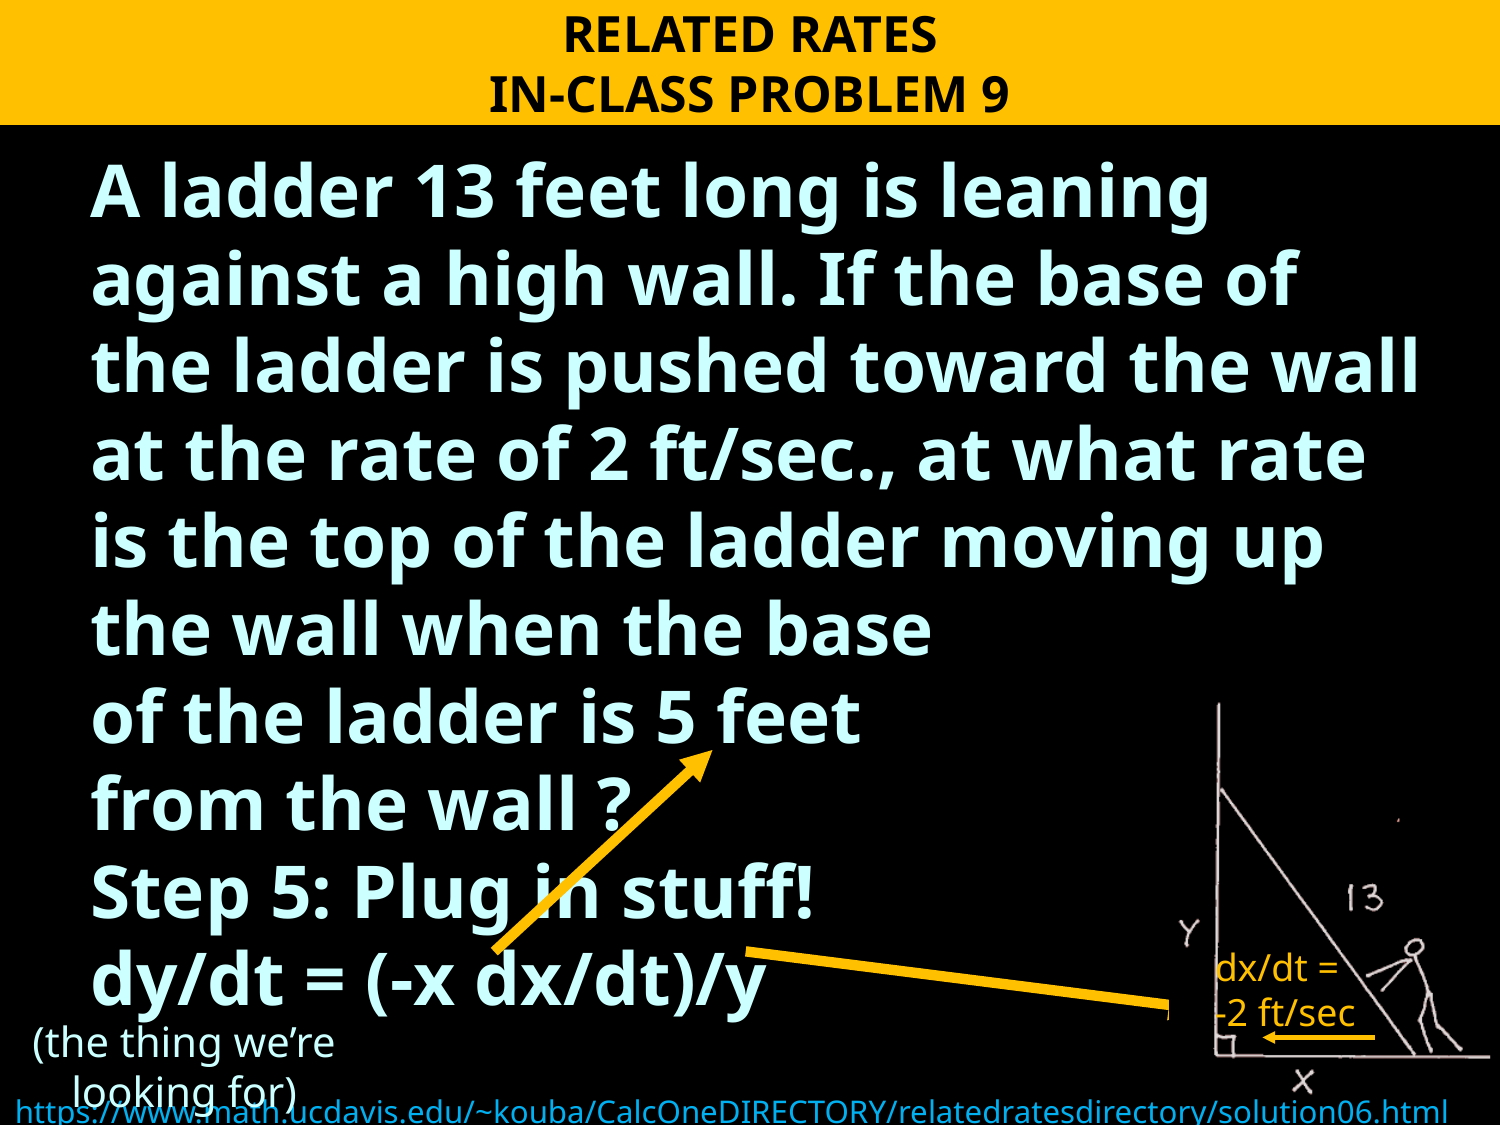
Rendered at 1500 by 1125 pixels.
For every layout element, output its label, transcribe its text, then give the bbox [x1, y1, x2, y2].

text_box https://www.math.ucdavis.edu/~kouba/CalcOneDIRECTORY/relatedratesdirectory/solution06.html [0, 1084, 1500, 1125]
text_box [494, 749, 713, 952]
list A ladder 13 feet long is leaning against a high wall. If the base of the ladder is pushed toward the wall at the rate of 2 ft/sec., at what rate is the top of the ladder moving up the wall when the base of the ladder is 5 feet from the wall ? Step 5: Plug in stuff! dy/dt = (-x dx/dt)/y [75, 137, 1450, 1063]
text_box RELATED RATES IN-CLASS PROBLEM 9 [0, 0, 1500, 125]
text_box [1168, 699, 1500, 1097]
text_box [745, 951, 1163, 1010]
text_box (the thing we’re looking for) [12, 1008, 356, 1124]
